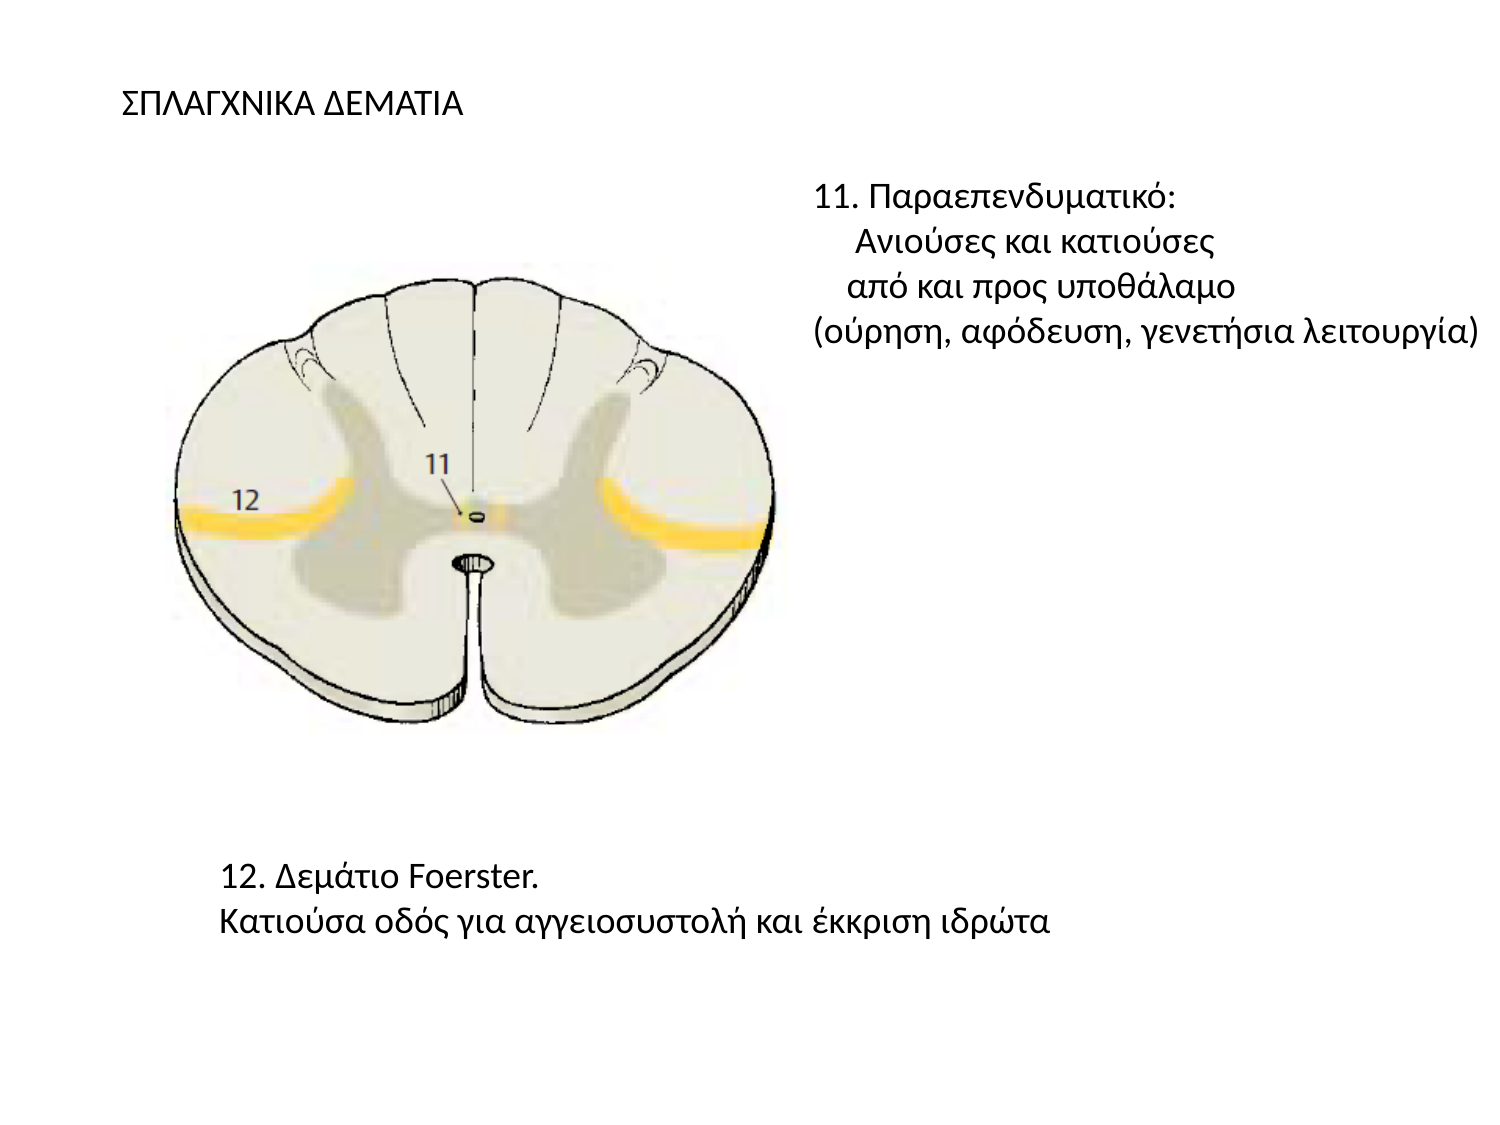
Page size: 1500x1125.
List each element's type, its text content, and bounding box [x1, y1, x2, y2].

text_box 11. Παραεπενδυματικό: Ανιούσες και κατιούσες από και προς υποθάλαμο (ούρηση, αφόδευση, γενετήσια λειτουργία) [797, 163, 1496, 359]
text_box ΣΠΛΑΓΧΝΙΚΑ ΔΕΜΑΤΙΑ [107, 70, 479, 130]
picture [128, 245, 817, 734]
text_box 12. Δεμάτιο Foerster. Κατιούσα οδός για αγγειοσυστολή και έκκριση ιδρώτα [204, 843, 1067, 949]
